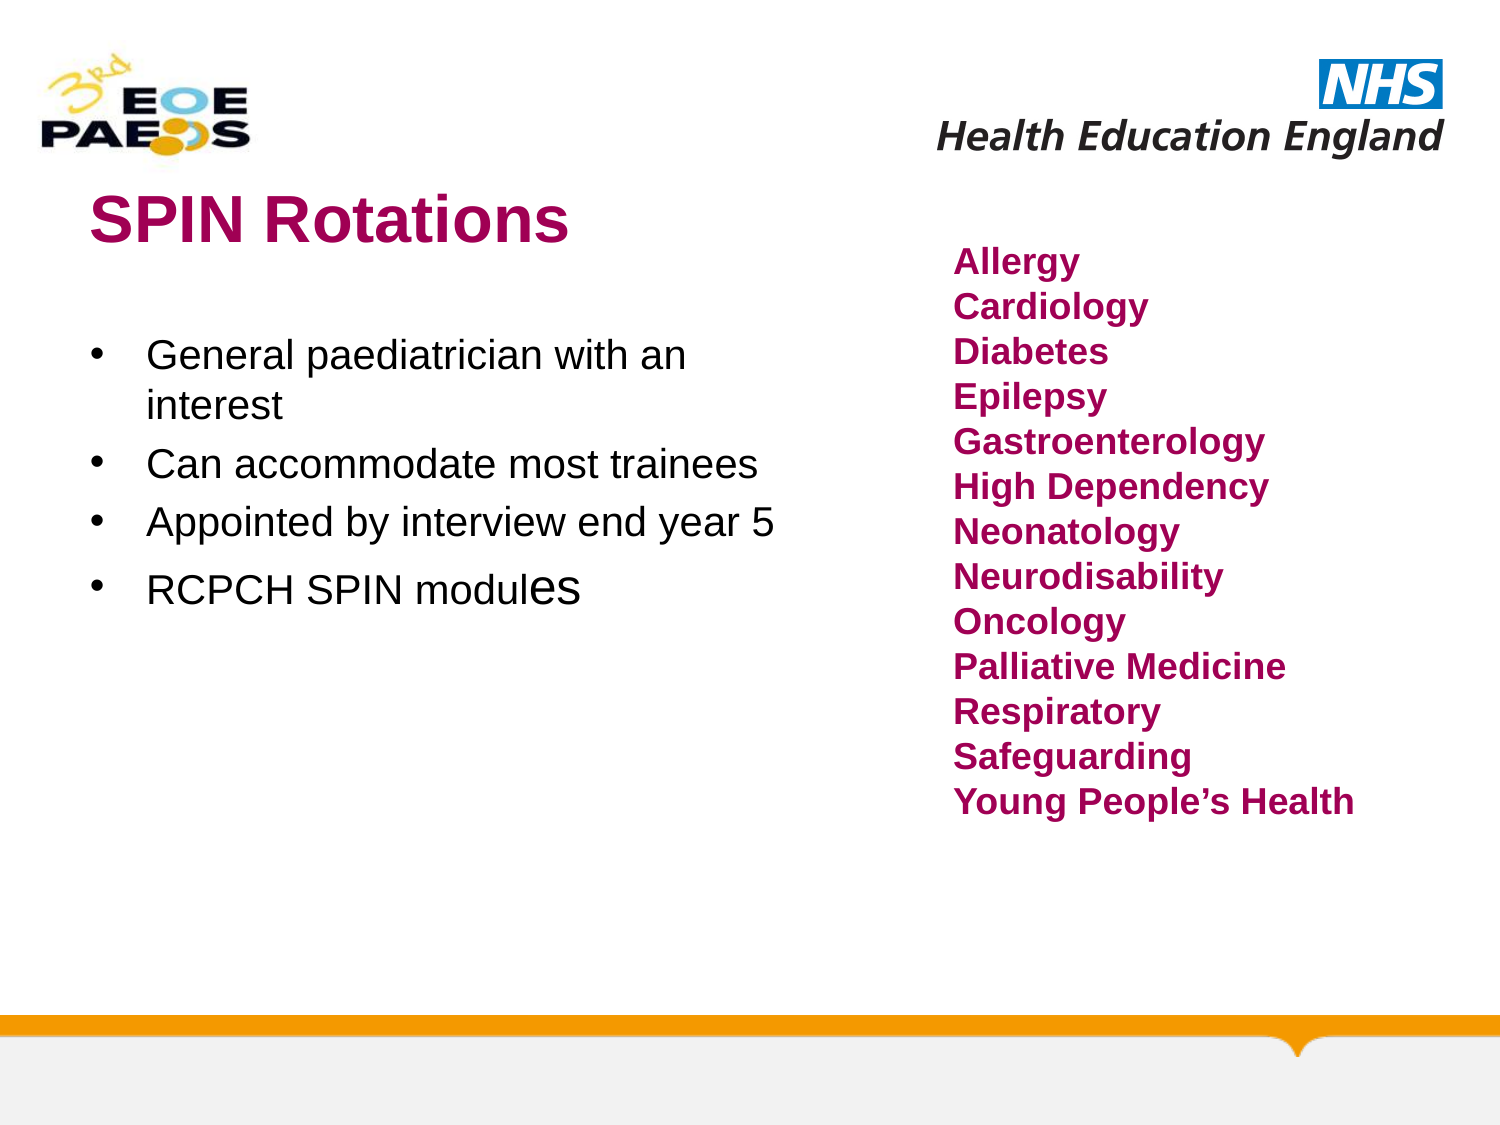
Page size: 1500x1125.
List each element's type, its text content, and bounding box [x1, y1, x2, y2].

text_box Allergy Cardiology Diabetes Epilepsy Gastroenterology High Dependency Neonatology Neurodisability Oncology Palliative Medicine Respiratory Safeguarding Young People’s Health [938, 229, 1371, 830]
picture [936, 59, 1445, 160]
title SPIN Rotations [75, 168, 1350, 280]
picture [20, 40, 268, 186]
list General paediatrician with an interest Can accommodate most trainees Appointed by interview end year 5 RCPCH SPIN modules [75, 320, 792, 931]
